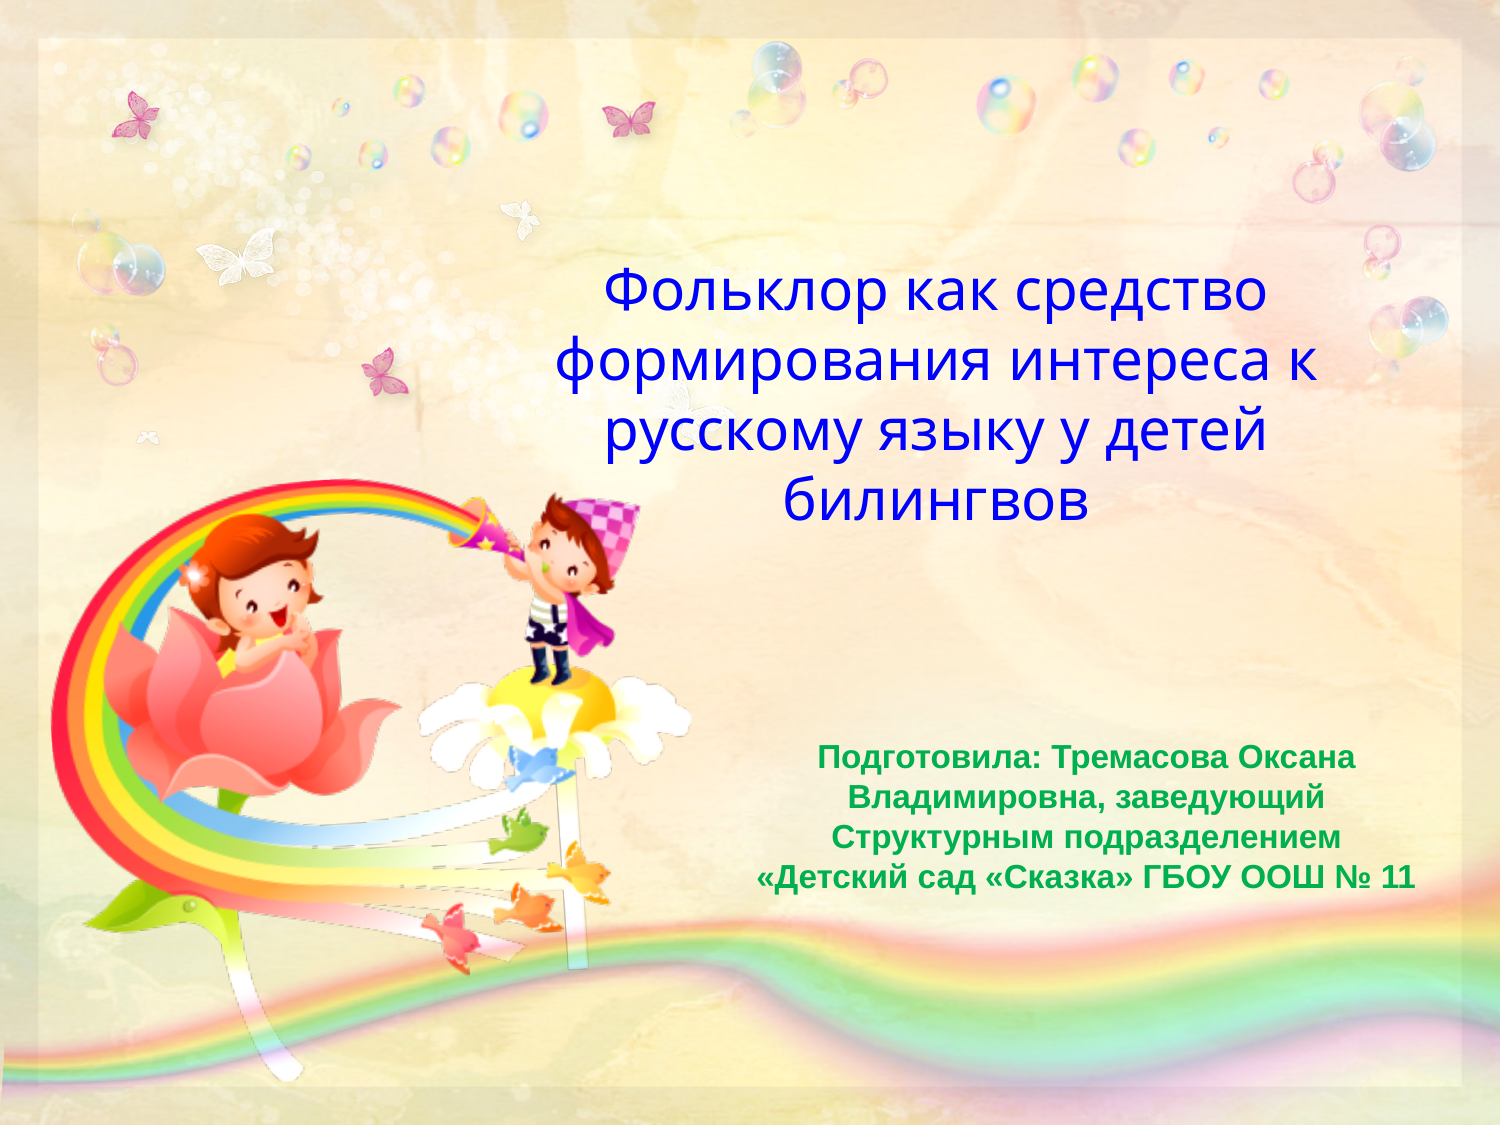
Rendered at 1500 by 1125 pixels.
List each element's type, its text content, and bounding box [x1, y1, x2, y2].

text_box Фольклор как средство формирования интереса к русскому языку у детей билингвов [478, 245, 1395, 540]
text_box Подготовила: Тремасова Оксана Владимировна, заведующий Структурным подразделением «Детский сад «Сказка» ГБОУ ООШ № 11 [738, 727, 1436, 903]
picture [0, 0, 1500, 1125]
